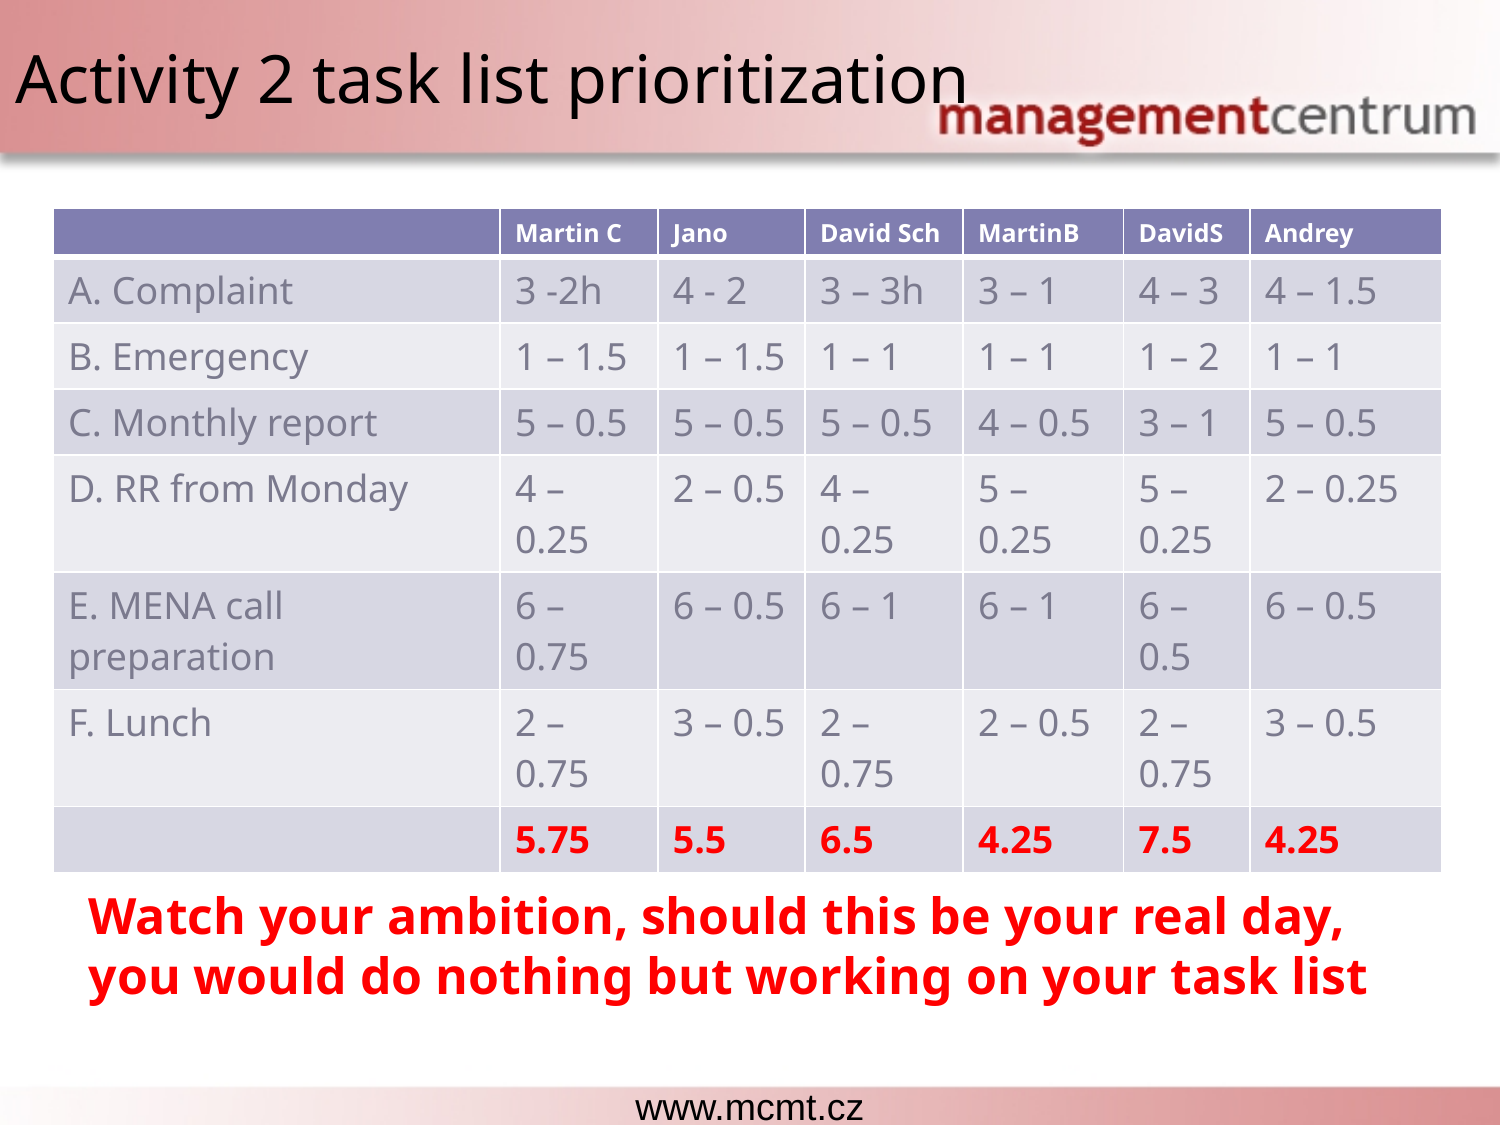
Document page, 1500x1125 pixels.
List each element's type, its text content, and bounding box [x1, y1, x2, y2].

table_header MartinB [964, 209, 1123, 254]
table_cell 2 – 0.5 [659, 456, 804, 571]
table_cell 3 – 0.5 [659, 690, 804, 806]
table_header David Sch [806, 209, 962, 254]
table_cell 2 – 0.25 [1251, 456, 1441, 571]
table_cell 6 – 0.75 [501, 573, 657, 689]
table_cell 6 – 1 [806, 573, 962, 689]
table_header DavidS [1124, 209, 1249, 254]
table_cell 4 – 0.25 [806, 456, 962, 571]
table_cell 2 – 0.75 [501, 690, 657, 806]
table_cell 5.75 [501, 807, 657, 872]
text_box Watch your ambition, should this be your real day, you would do nothing but working on your task list [73, 876, 1437, 1012]
table_cell 5.5 [659, 807, 804, 872]
table_cell 2 – 0.75 [806, 690, 962, 806]
table_header Andrey [1251, 209, 1441, 254]
table_cell 6.5 [806, 807, 962, 872]
table_cell 3 – 3h [806, 260, 962, 322]
table_cell 5 – 0.5 [1251, 390, 1441, 454]
footer www.mcmt.cz [512, 1075, 988, 1125]
table_header [54, 209, 499, 254]
table_cell 5 – 0.25 [964, 456, 1123, 571]
table_cell 6 – 0.5 [659, 573, 804, 689]
table_header Jano [659, 209, 804, 254]
table_header Martin C [501, 209, 657, 254]
table_cell 4 – 0.25 [501, 456, 657, 571]
table_cell 4 – 0.5 [964, 390, 1123, 454]
table_cell 1 – 1.5 [659, 324, 804, 388]
table_cell 2 – 0.5 [964, 690, 1123, 806]
table_cell 3 -2h [501, 260, 657, 322]
table_cell A. Complaint [54, 260, 499, 322]
picture [0, 0, 1500, 1125]
table_cell F. Lunch [54, 690, 499, 806]
title Activity 2 task list prioritization [0, 27, 1025, 128]
table_cell 4 – 3 [1124, 260, 1249, 322]
table_cell 4 - 2 [659, 260, 804, 322]
table_cell 1 – 1.5 [501, 324, 657, 388]
table_cell 6 – 1 [964, 573, 1123, 689]
table_cell 1 – 1 [964, 324, 1123, 388]
table_cell 6 – 0.5 [1251, 573, 1441, 689]
table_cell 5 – 0.5 [501, 390, 657, 454]
table_cell B. Emergency [54, 324, 499, 388]
table_cell 1 – 1 [806, 324, 962, 388]
table_cell 7.5 [1124, 807, 1249, 872]
table_cell E. MENA call preparation [54, 573, 499, 689]
table_cell 5 – 0.25 [1124, 456, 1249, 571]
table_cell 3 – 0.5 [1251, 690, 1441, 806]
table_cell 5 – 0.5 [659, 390, 804, 454]
table_cell [54, 807, 499, 872]
table_cell C. Monthly report [54, 390, 499, 454]
table_cell 5 – 0.5 [806, 390, 962, 454]
table_cell 3 – 1 [1124, 390, 1249, 454]
table_cell 4 – 1.5 [1251, 260, 1441, 322]
table_cell 4.25 [1251, 807, 1441, 872]
table_cell 6 – 0.5 [1124, 573, 1249, 689]
table_cell 4.25 [964, 807, 1123, 872]
table_cell 1 – 2 [1124, 324, 1249, 388]
table_cell 1 – 1 [1251, 324, 1441, 388]
table_cell 2 – 0.75 [1124, 690, 1249, 806]
table_cell D. RR from Monday [54, 456, 499, 571]
table_cell 3 – 1 [964, 260, 1123, 322]
